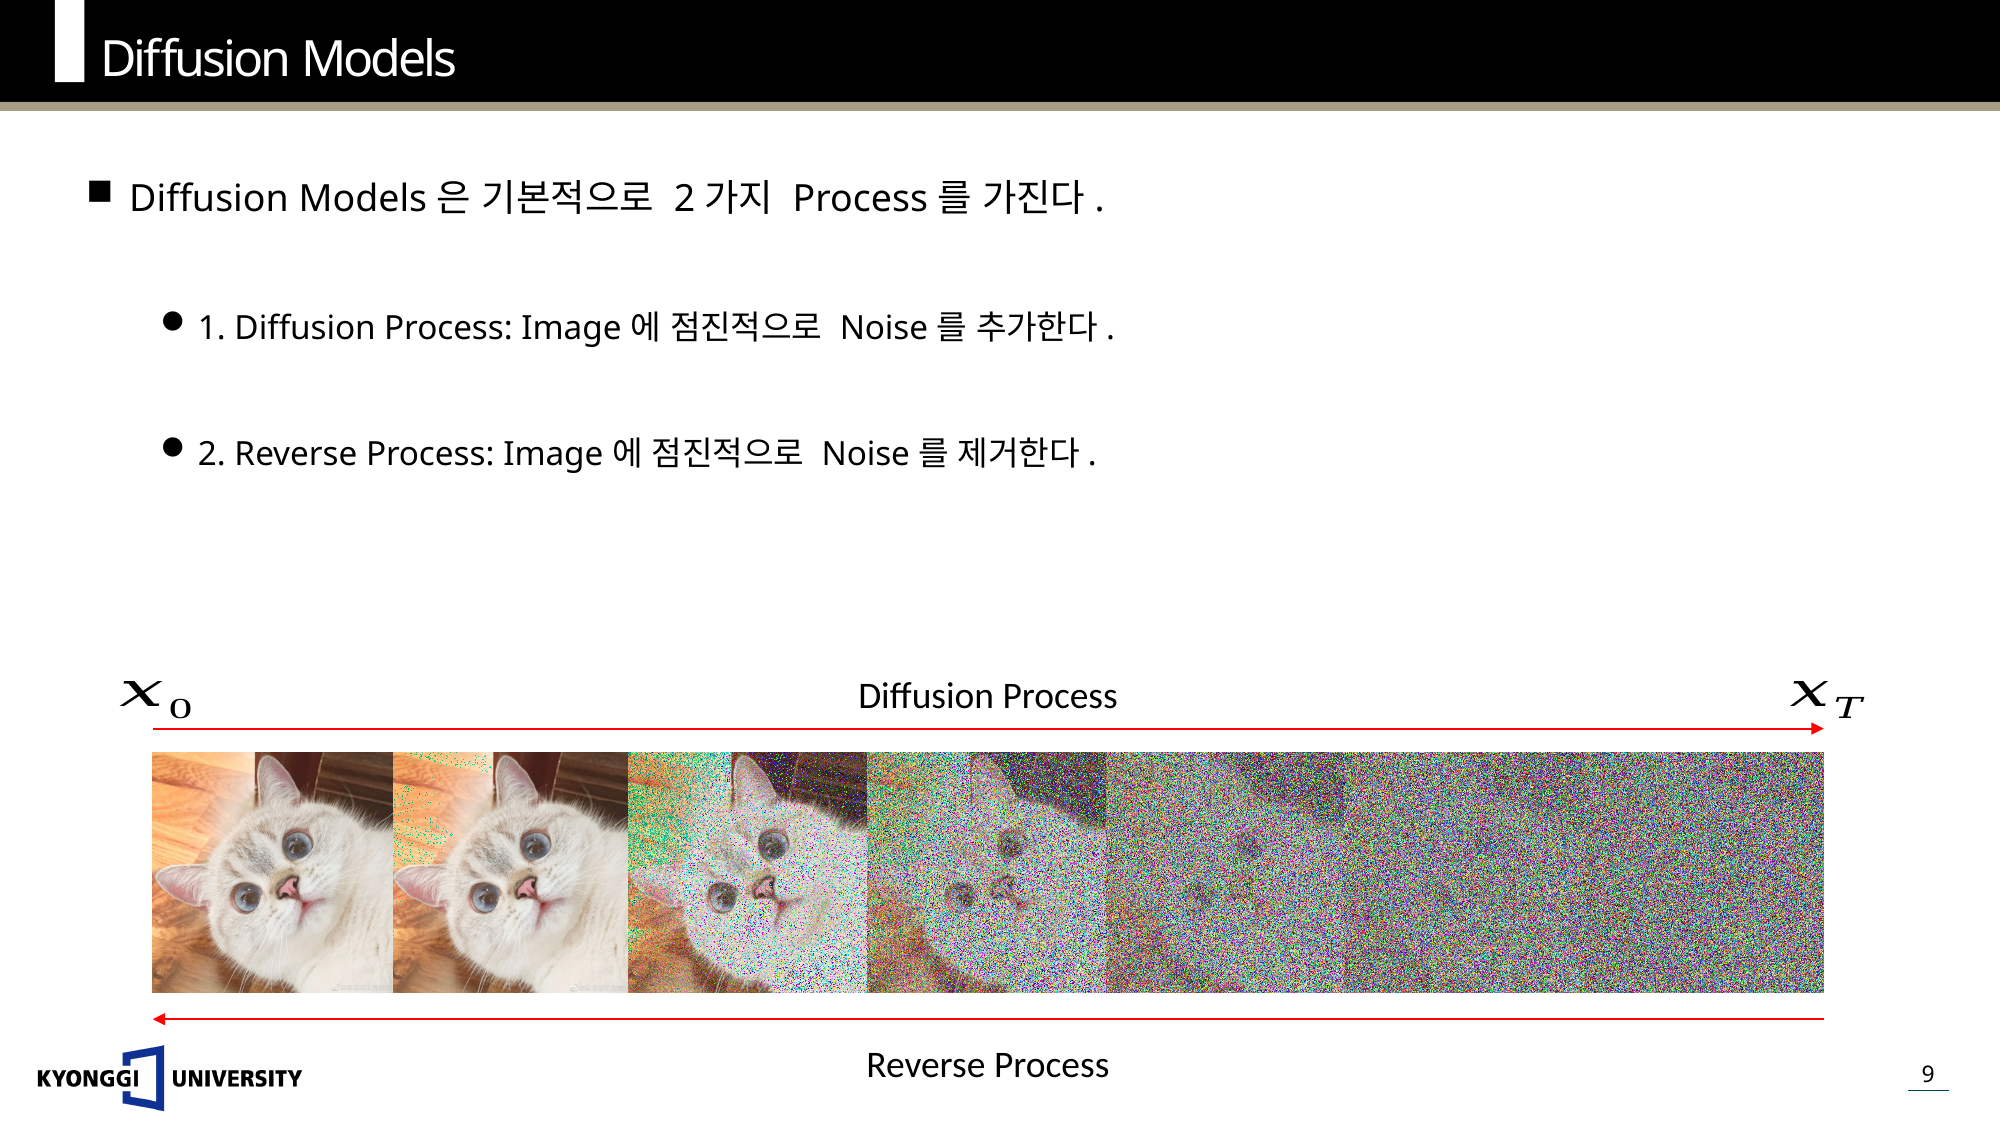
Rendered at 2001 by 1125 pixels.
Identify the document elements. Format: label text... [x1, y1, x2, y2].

list Diffusion Models은 기본적으로 2가지 Process를 가진다. 1. Diffusion Process: Image에 점진적으로 Noise를 추가한다. 2. Reverse Process: Image에 점진적으로 Noise를 제거한다. [70, 166, 1930, 1033]
text_box Reverse Process [152, 1032, 1824, 1093]
list Diffusion Models [85, 0, 1946, 99]
picture [25, 1035, 309, 1119]
text_box Diffusion Process [152, 663, 1824, 723]
picture [0, 0, 2000, 111]
picture [152, 752, 1824, 993]
